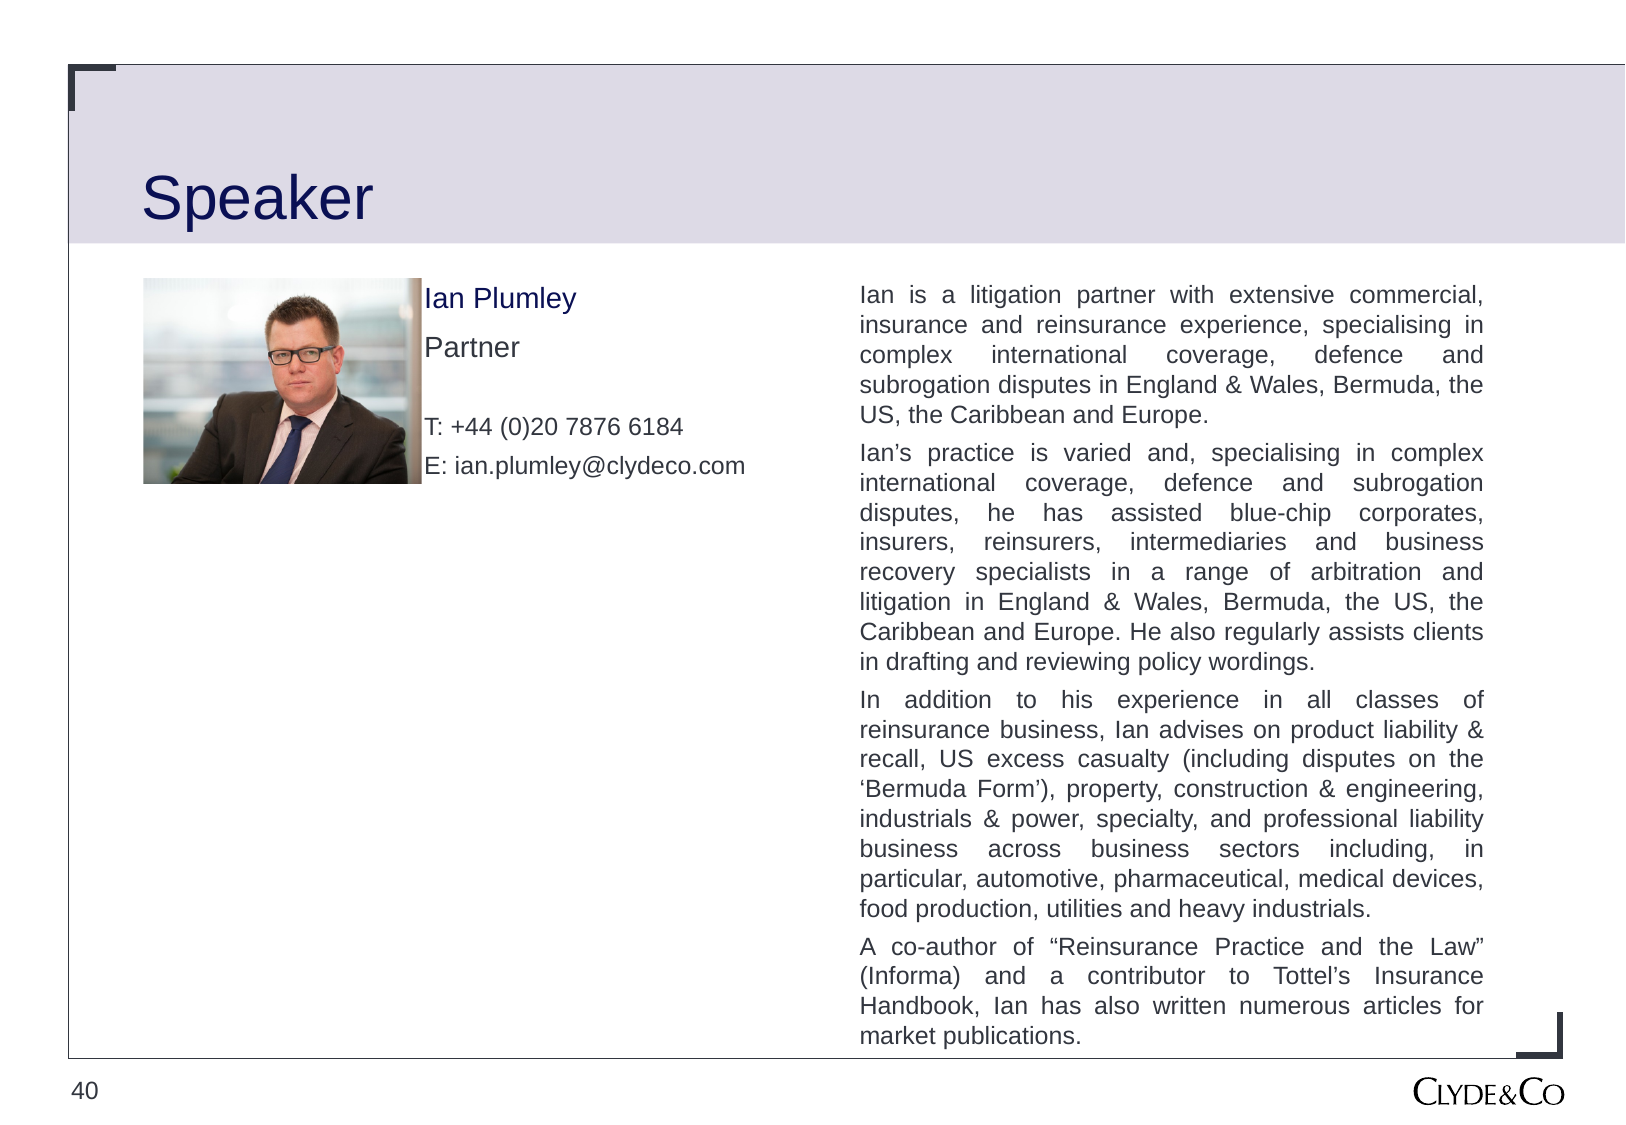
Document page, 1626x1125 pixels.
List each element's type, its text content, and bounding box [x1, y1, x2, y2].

picture [143, 278, 422, 484]
text_box Ian Plumley Partner [424, 278, 840, 364]
text_box T: +44 (0)20 7876 6184 E: ian.plumley@clydeco.com [425, 410, 840, 480]
text_box Ian is a litigation partner with extensive commercial, insurance and reinsurance experience, specialising in complex international coverage, defence and subrogation disputes in England & Wales, Bermuda, the US, the Caribbean and Europe. Ian’s practice is varied and, specialising in complex international coverage, defence and subrogation disputes, he has assisted blue-chip corporates, insurers, reinsurers, intermediaries and business recovery specialists in a range of arbitration and litigation in England & Wales, Bermuda, the US, the Caribbean and Europe. He also regularly assists clients in drafting and reviewing policy wordings. In addition to his experience in all classes of reinsurance business, Ian advises on product liability & recall, US excess casualty (including disputes on the ‘Bermuda Form’), property, construction & engineering, industrials & power, specialty, and professional liability business across business sectors including, in particular, automotive, pharmaceutical, medical devices, food production, utilities and heavy industrials. A co-author of “Reinsurance Practice and the Law” (Informa) and a contributor to Tottel’s Insurance Handbook, Ian has also written numerous articles for market publications. [859, 278, 1486, 1012]
title Speaker [141, 90, 1489, 233]
